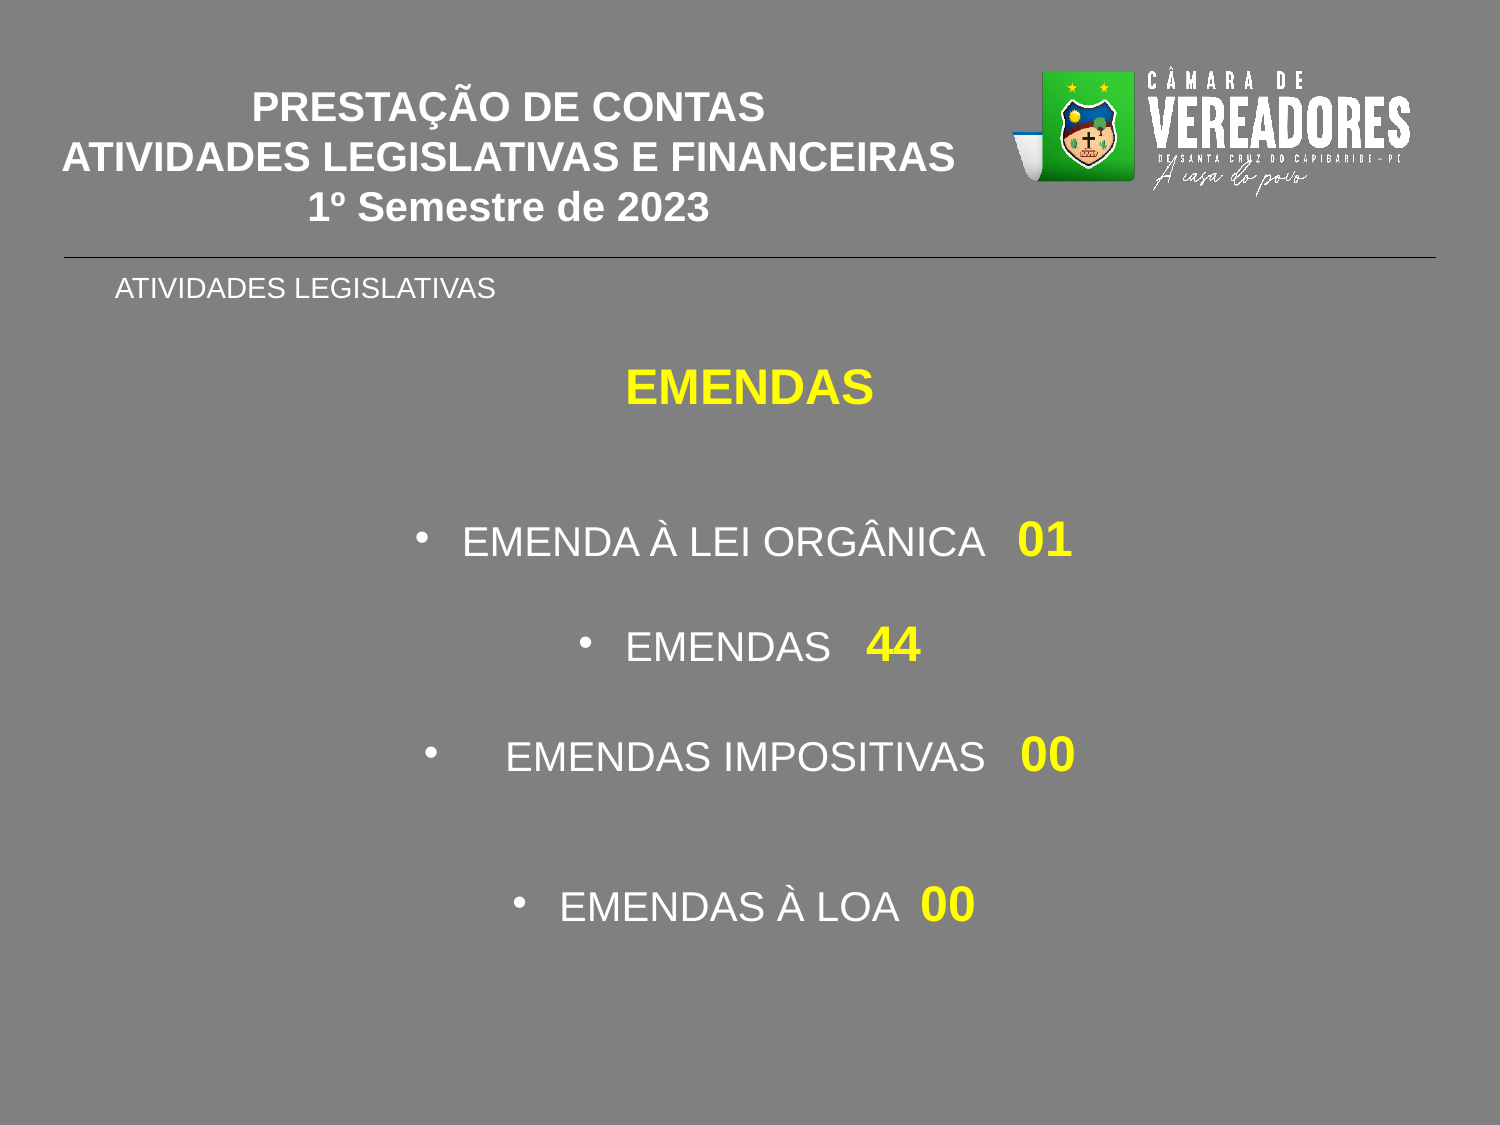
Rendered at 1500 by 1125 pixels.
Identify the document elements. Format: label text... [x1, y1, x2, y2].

text_box EMENDAS [231, 346, 1269, 422]
text_box ATIVIDADES LEGISLATIVAS [99, 265, 650, 312]
text_box EMENDA À LEI ORGÂNICA 01 EMENDAS 44 EMENDAS IMPOSITIVAS 00 EMENDAS À LOA 00 [0, 499, 1500, 1085]
text_box PRESTAÇÃO DE CONTAS ATIVIDADES LEGISLATIVAS E FINANCEIRAS 1º Semestre de 2023 [33, 72, 984, 238]
picture [1012, 66, 1410, 197]
